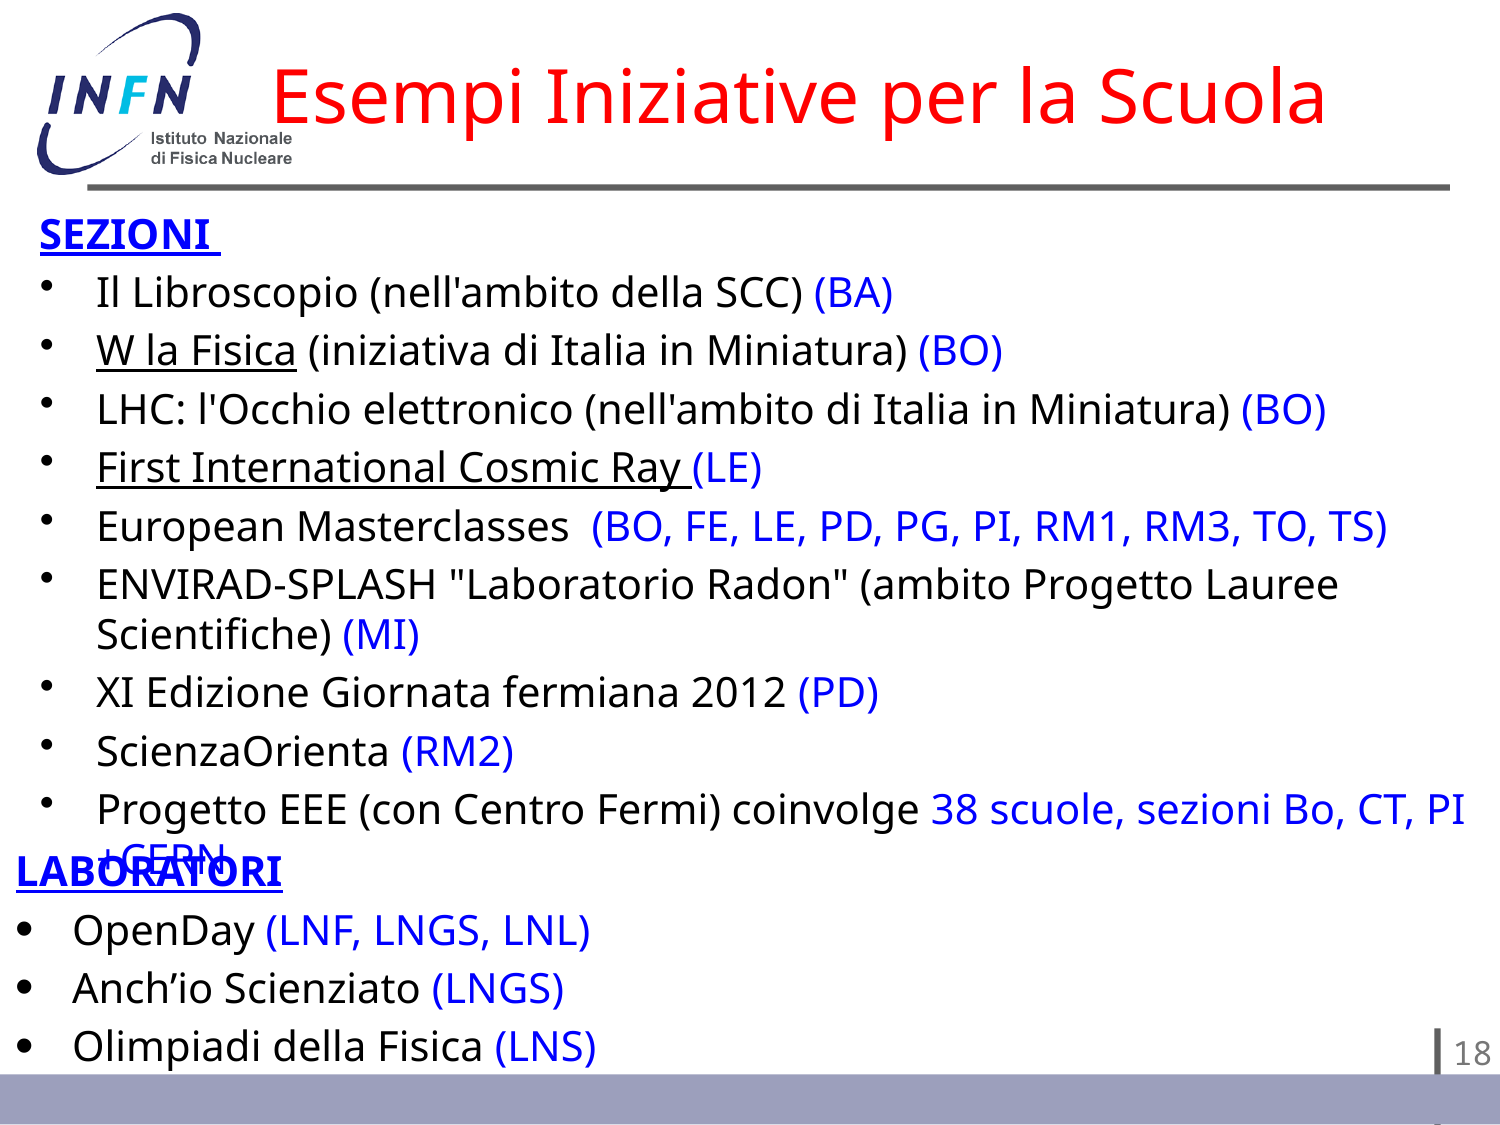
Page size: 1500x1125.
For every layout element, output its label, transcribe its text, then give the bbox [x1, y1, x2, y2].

list SEZIONI Il Libroscopio (nell'ambito della SCC) (BA) W la Fisica (iniziativa di Italia in Miniatura) (BO) LHC: l'Occhio elettronico (nell'ambito di Italia in Miniatura) (BO) First International Cosmic Ray (LE) European Masterclasses (BO, FE, LE, PD, PG, PI, RM1, RM3, TO, TS) ENVIRAD-SPLASH "Laboratorio Radon" (ambito Progetto Lauree Scientifiche) (MI) XI Edizione Giornata fermiana 2012 (PD) ScienzaOrienta (RM2) Progetto EEE (con Centro Fermi) coinvolge 38 scuole, sezioni Bo, CT, PI +CERN [24, 200, 1500, 943]
title Esempi Iniziative per la Scuola [125, 0, 1475, 188]
text_box LABORATORI OpenDay (LNF, LNGS, LNL) Anch’io Scienziato (LNGS) Olimpiadi della Fisica (LNS) [1, 837, 612, 1078]
picture [37, 13, 125, 175]
